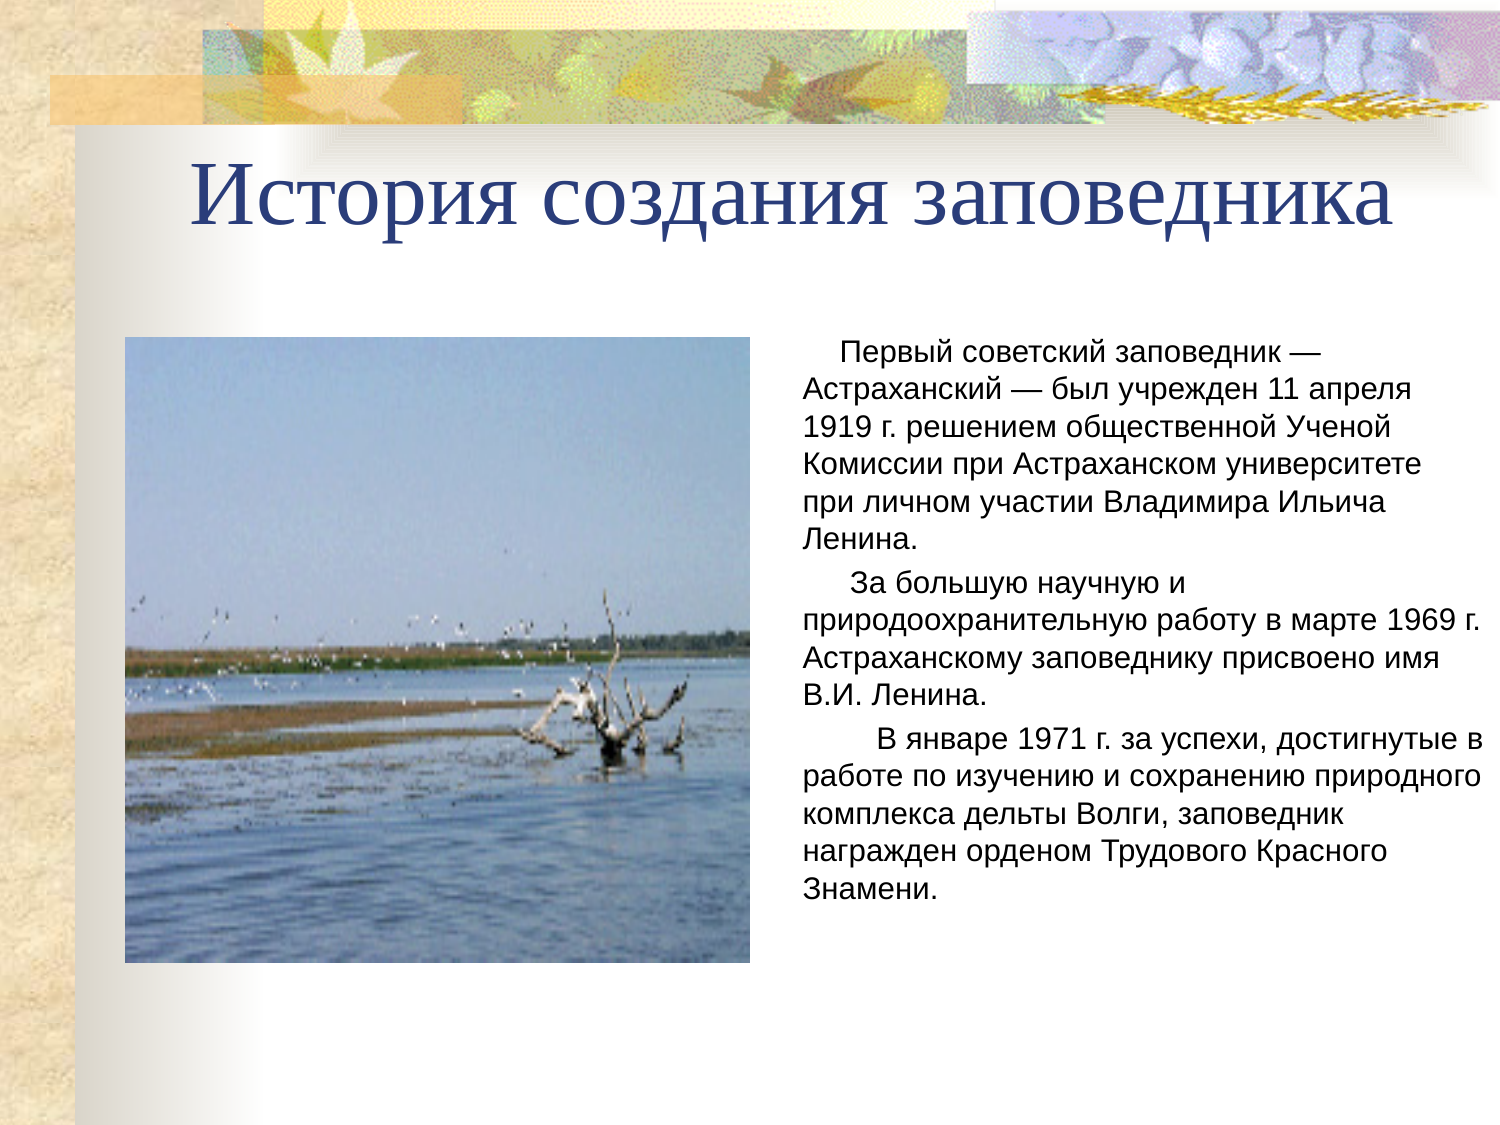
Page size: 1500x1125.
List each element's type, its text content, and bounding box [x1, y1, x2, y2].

list Первый советский заповедник — Астраханский — был учрежден 11 апреля 1919 г. решением общественной Ученой Комиссии при Астраханском университете при личном участии Владимира Ильича Ленина. За большую научную и природоохранительную работу в марте 1969 г. Астраханскому заповеднику присвоено имя В.И. Ленина. В январе 1971 г. за успехи, достигнутые в работе по изучению и сохранению природного комплекса дельты Волги, заповедник награжден орденом Трудового Красного Знамени. [712, 287, 1500, 1088]
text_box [124, 337, 751, 963]
picture [0, 0, 1500, 1125]
title История создания заповедника [174, 137, 1451, 251]
